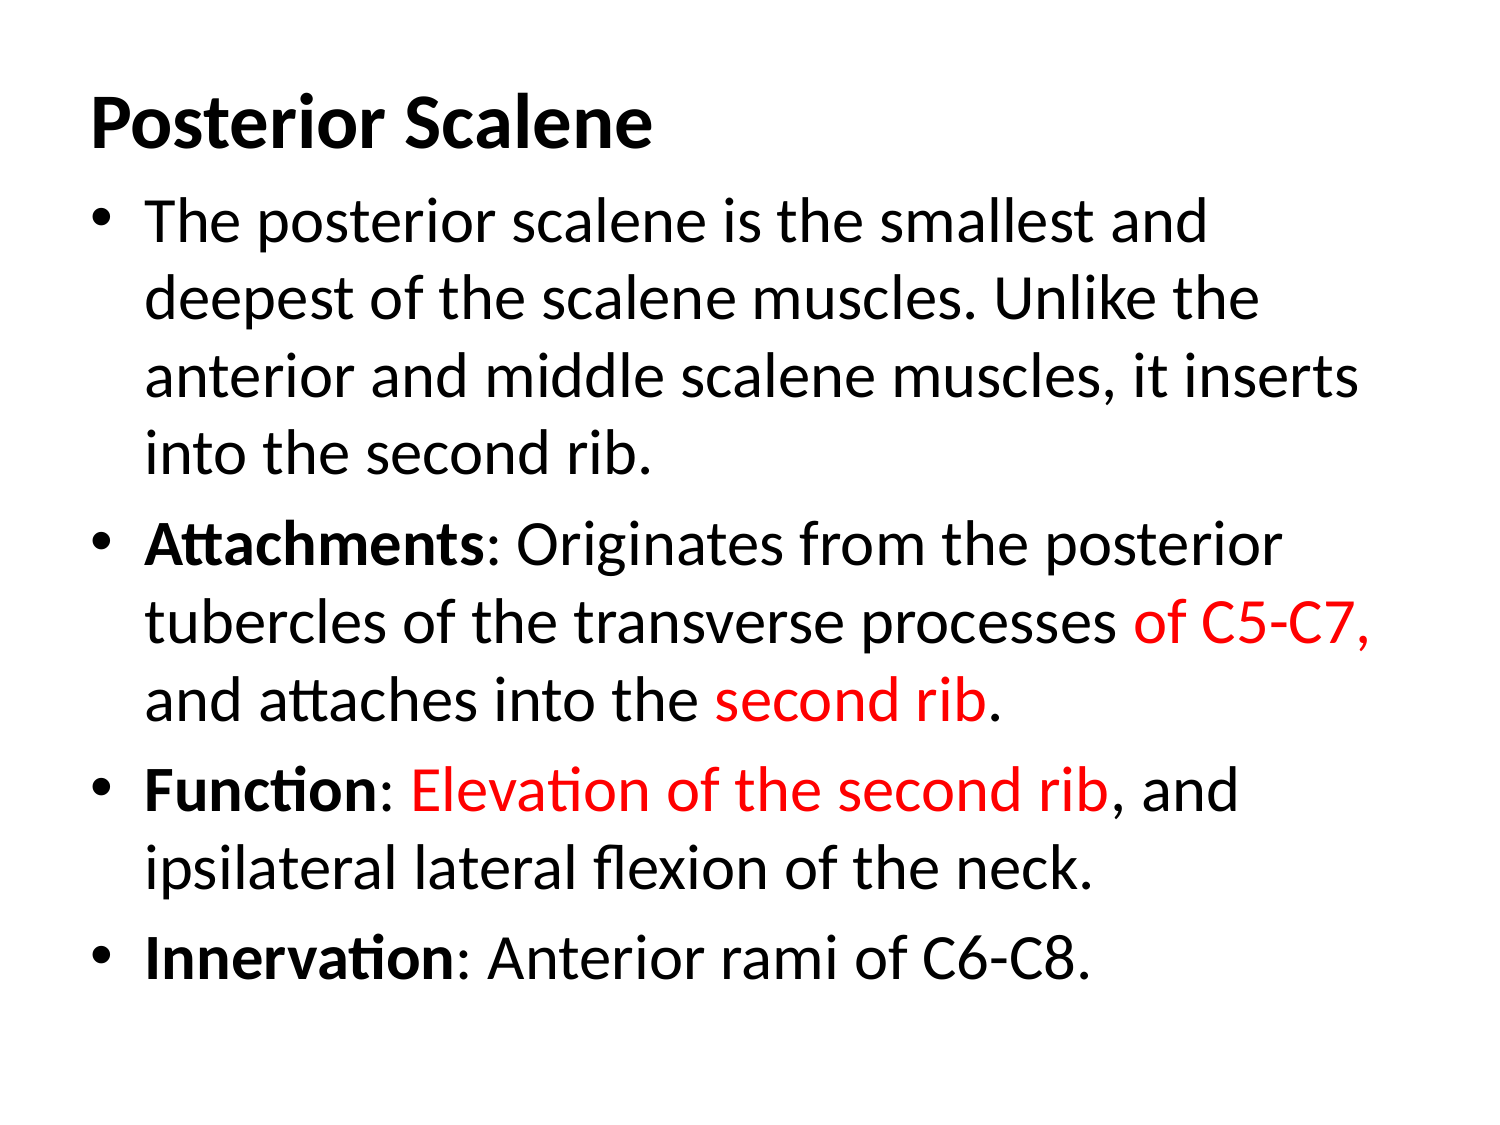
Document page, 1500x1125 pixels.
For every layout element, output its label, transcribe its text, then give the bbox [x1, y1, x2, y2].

list Posterior Scalene The posterior scalene is the smallest and deepest of the scalene muscles. Unlike the anterior and middle scalene muscles, it inserts into the second rib. Attachments: Originates from the posterior tubercles of the transverse processes of C5-C7, and attaches into the second rib. Function: Elevation of the second rib, and ipsilateral lateral flexion of the neck. Innervation: Anterior rami of C6-C8. [75, 62, 1425, 1005]
